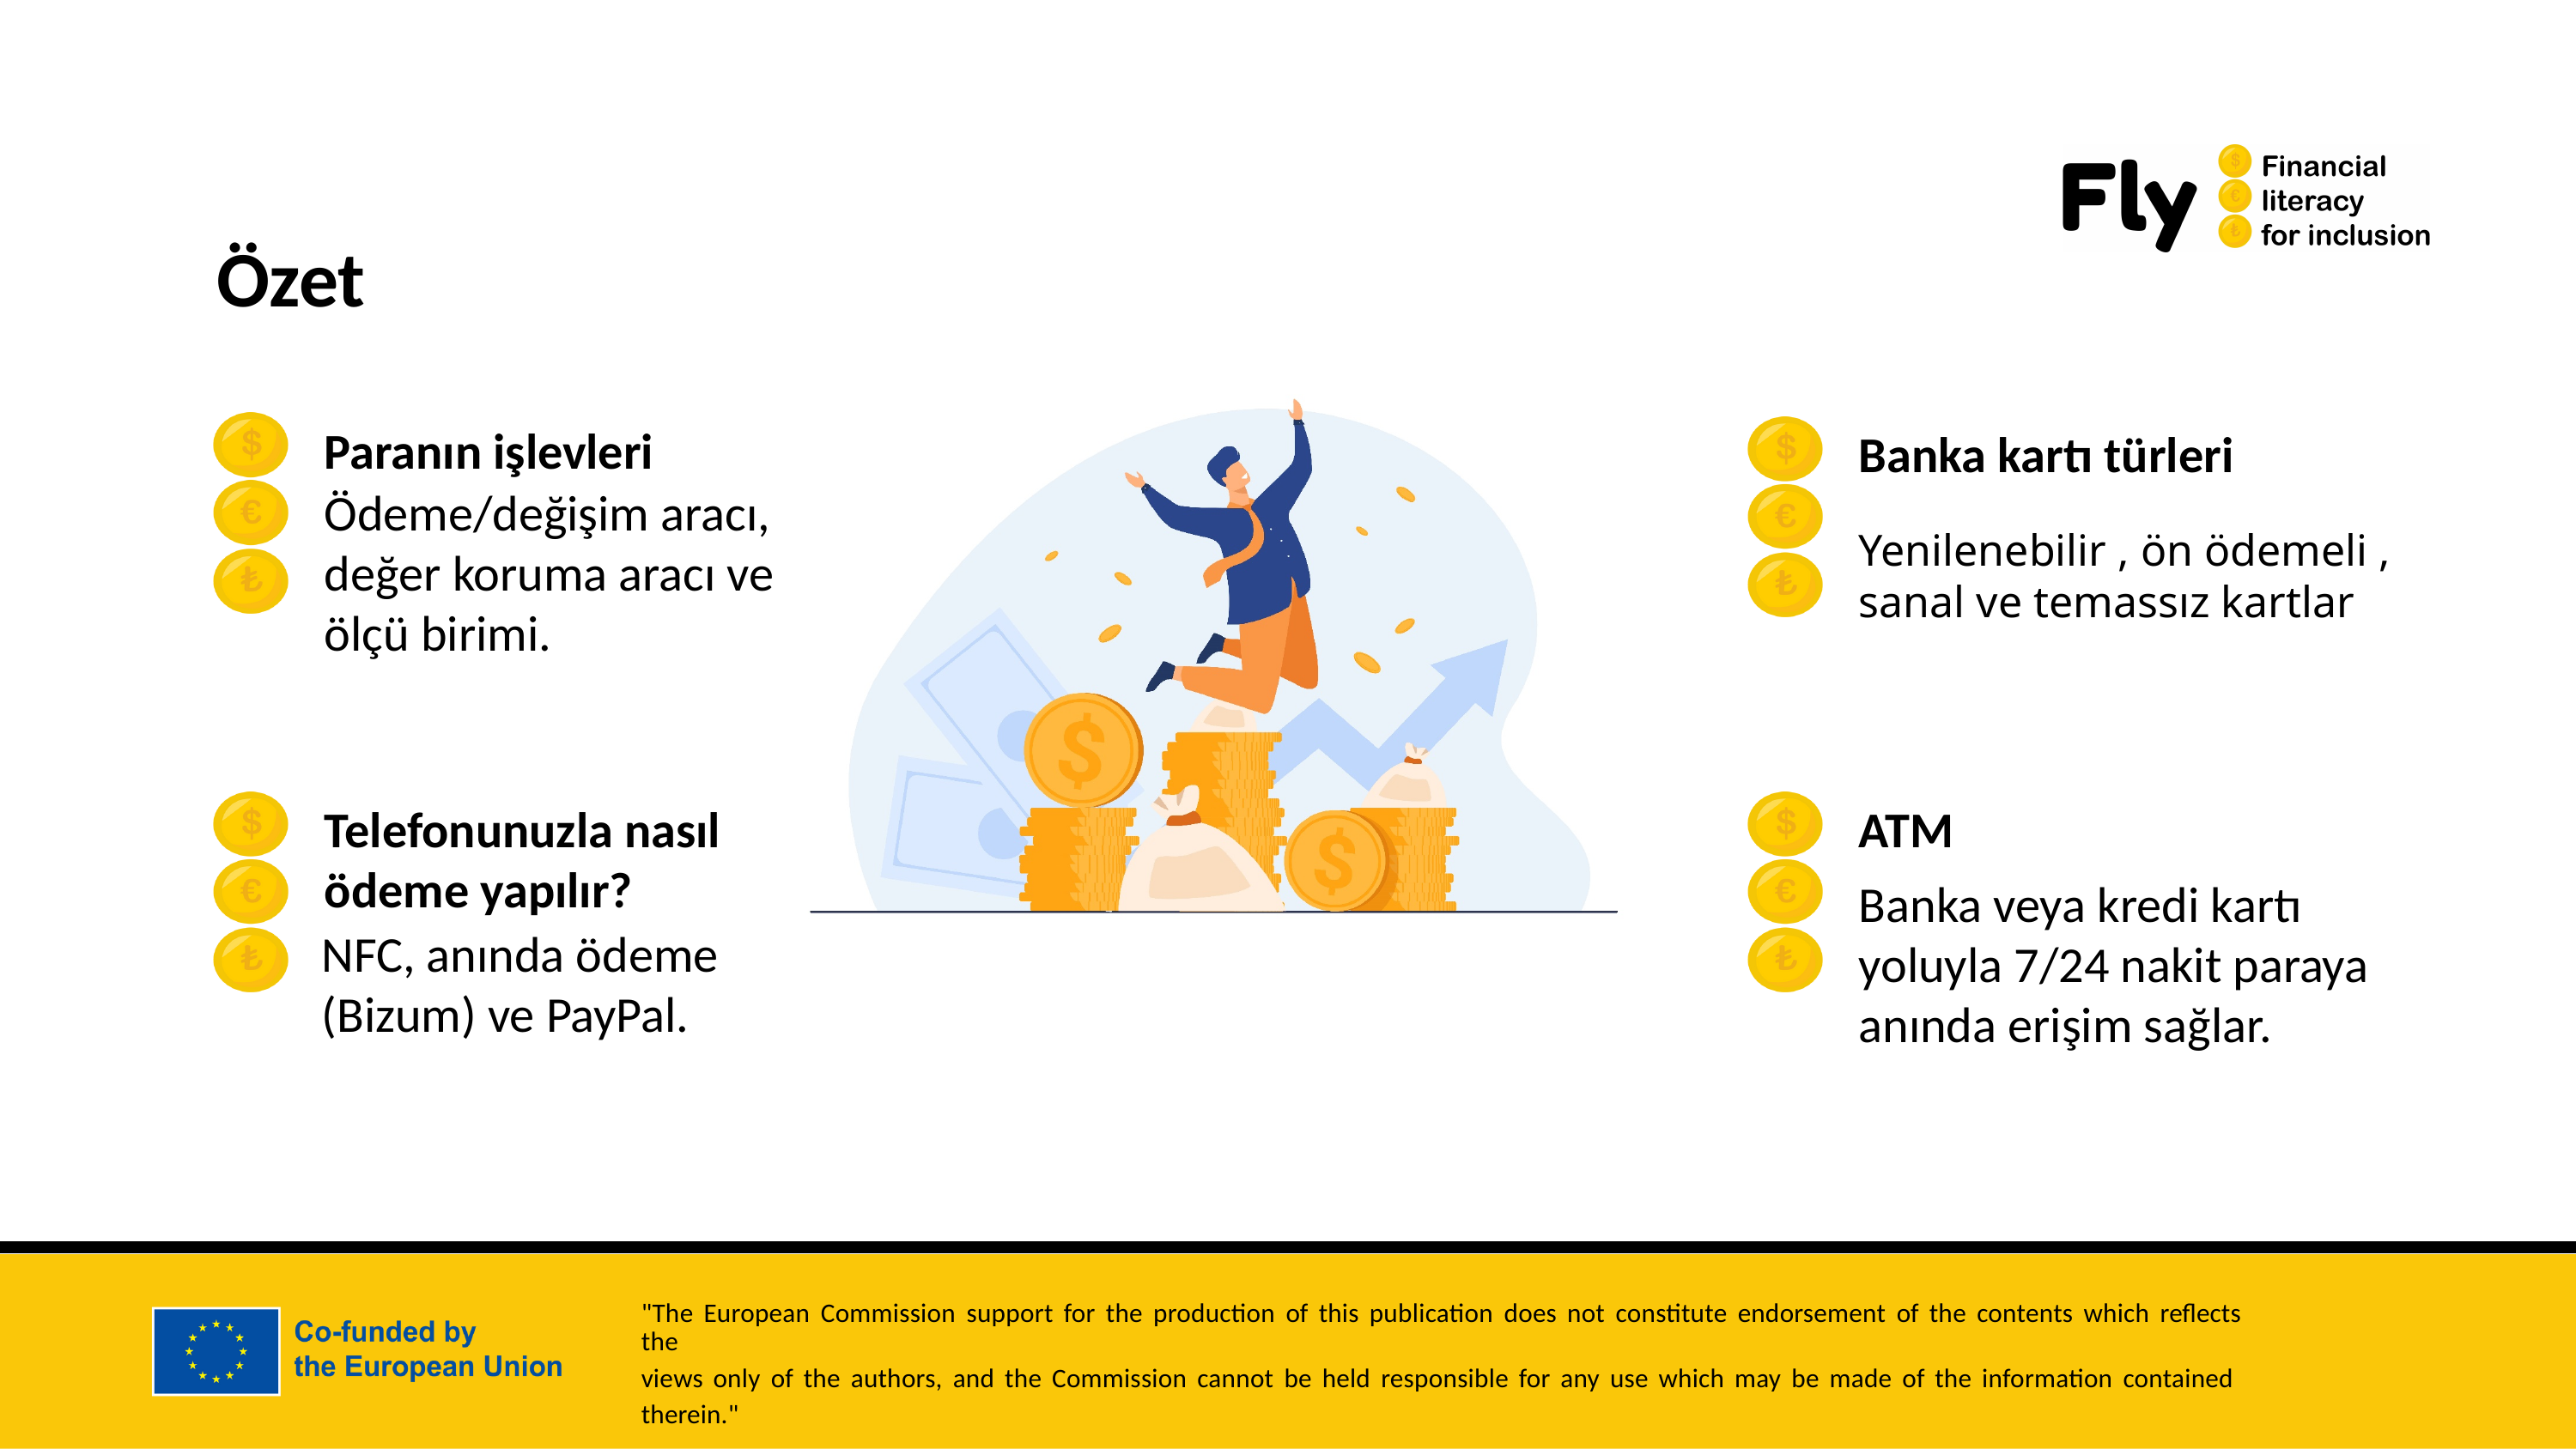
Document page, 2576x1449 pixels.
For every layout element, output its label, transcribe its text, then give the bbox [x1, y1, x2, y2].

picture [799, 394, 1637, 924]
picture [1736, 791, 1827, 1002]
text_box ATM [1846, 791, 2374, 864]
text_box Telefonunuzla nasıl ödeme yapılır? [312, 791, 781, 925]
text_box Özet [204, 221, 708, 329]
text_box Banka kartı türleri [1845, 416, 2415, 489]
text_box Ödeme/değişim aracı, değer koruma aracı ve ölçü birimi. [312, 474, 794, 668]
picture [2063, 144, 2430, 252]
text_box Yenilenebilir , ön ödemeli , sanal ve temassız kartlar [1845, 517, 2415, 633]
text_box NFC, anında ödeme (Bizum) ve PayPal. [309, 915, 780, 1049]
picture [202, 412, 293, 622]
text_box Paranın işlevleri [312, 412, 794, 474]
picture [1736, 415, 1827, 627]
picture [149, 1304, 593, 1399]
picture [202, 791, 293, 1002]
text_box Banka veya kredi kartı yoluyla 7/24 nakit paraya anında erişim sağlar. [1846, 865, 2447, 1059]
